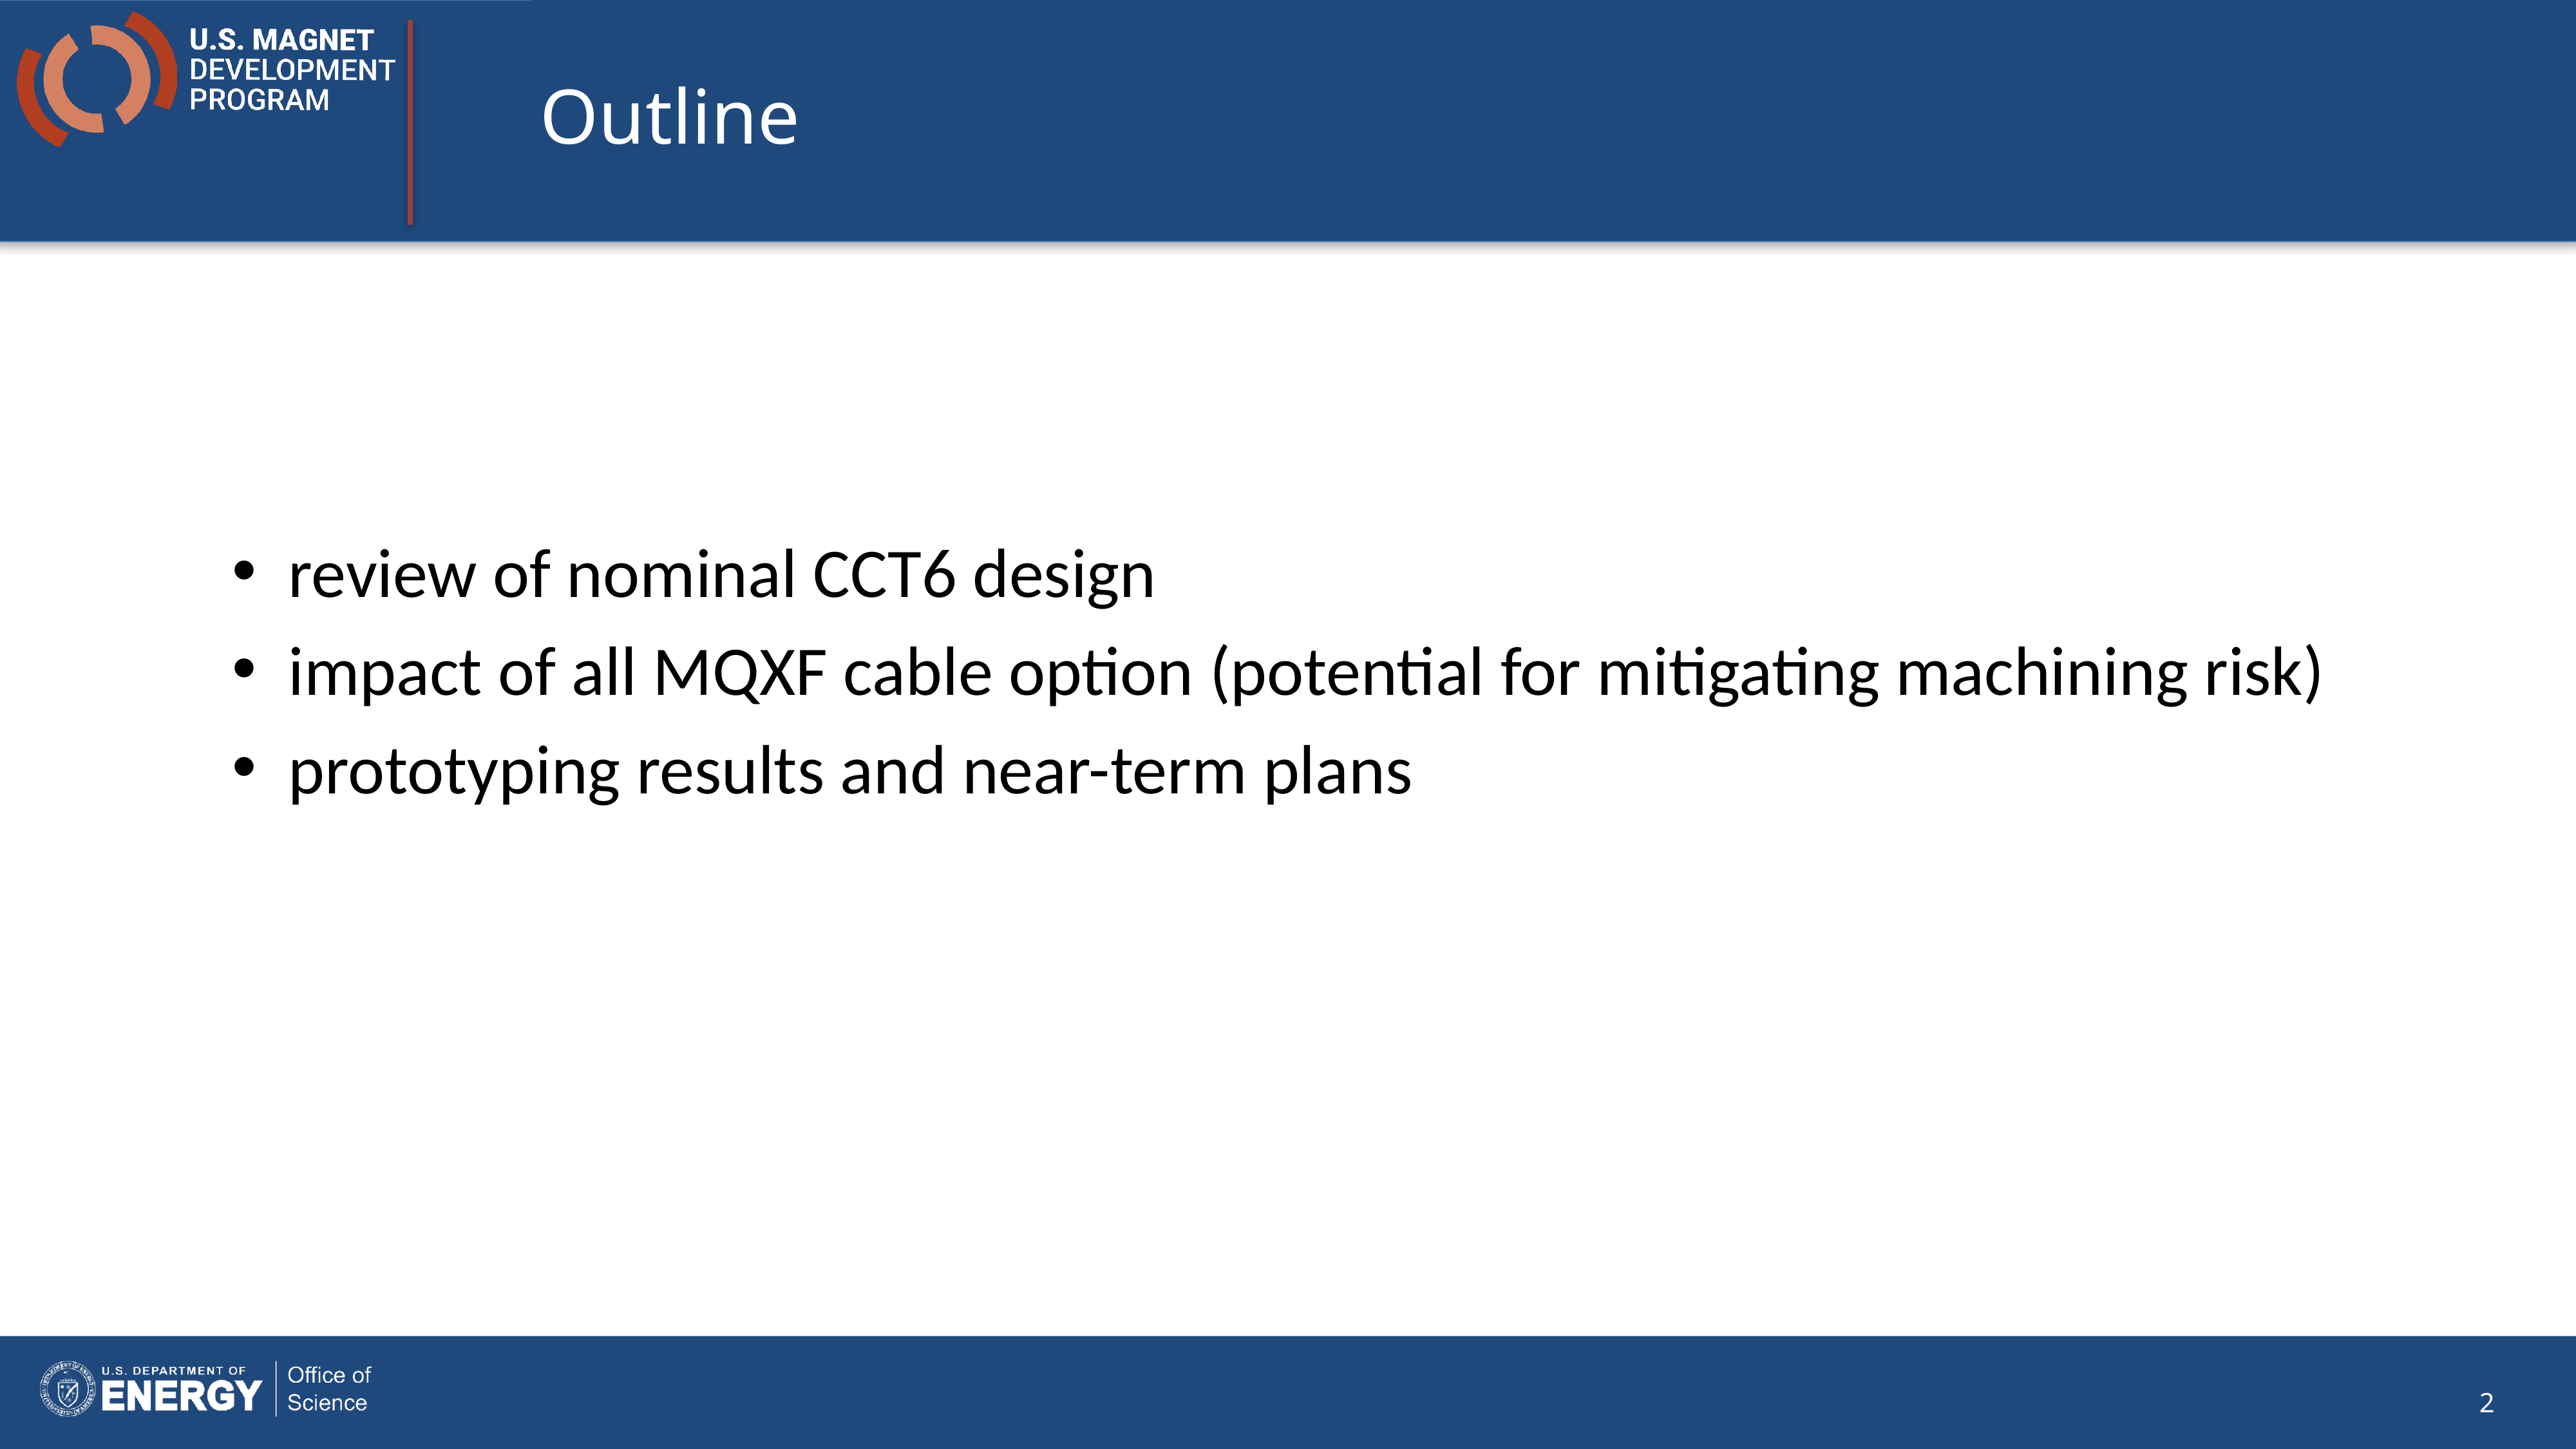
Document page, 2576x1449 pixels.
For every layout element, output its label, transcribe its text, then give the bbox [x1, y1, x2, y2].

text_box review of nominal CCT6 design impact of all MQXF cable option (potential for mitigating machining risk) prototyping results and near-term plans [222, 517, 2403, 960]
title Outline [530, 0, 2576, 232]
picture [40, 1361, 372, 1417]
slide_number 2 [2453, 1379, 2505, 1429]
picture [17, 11, 395, 147]
